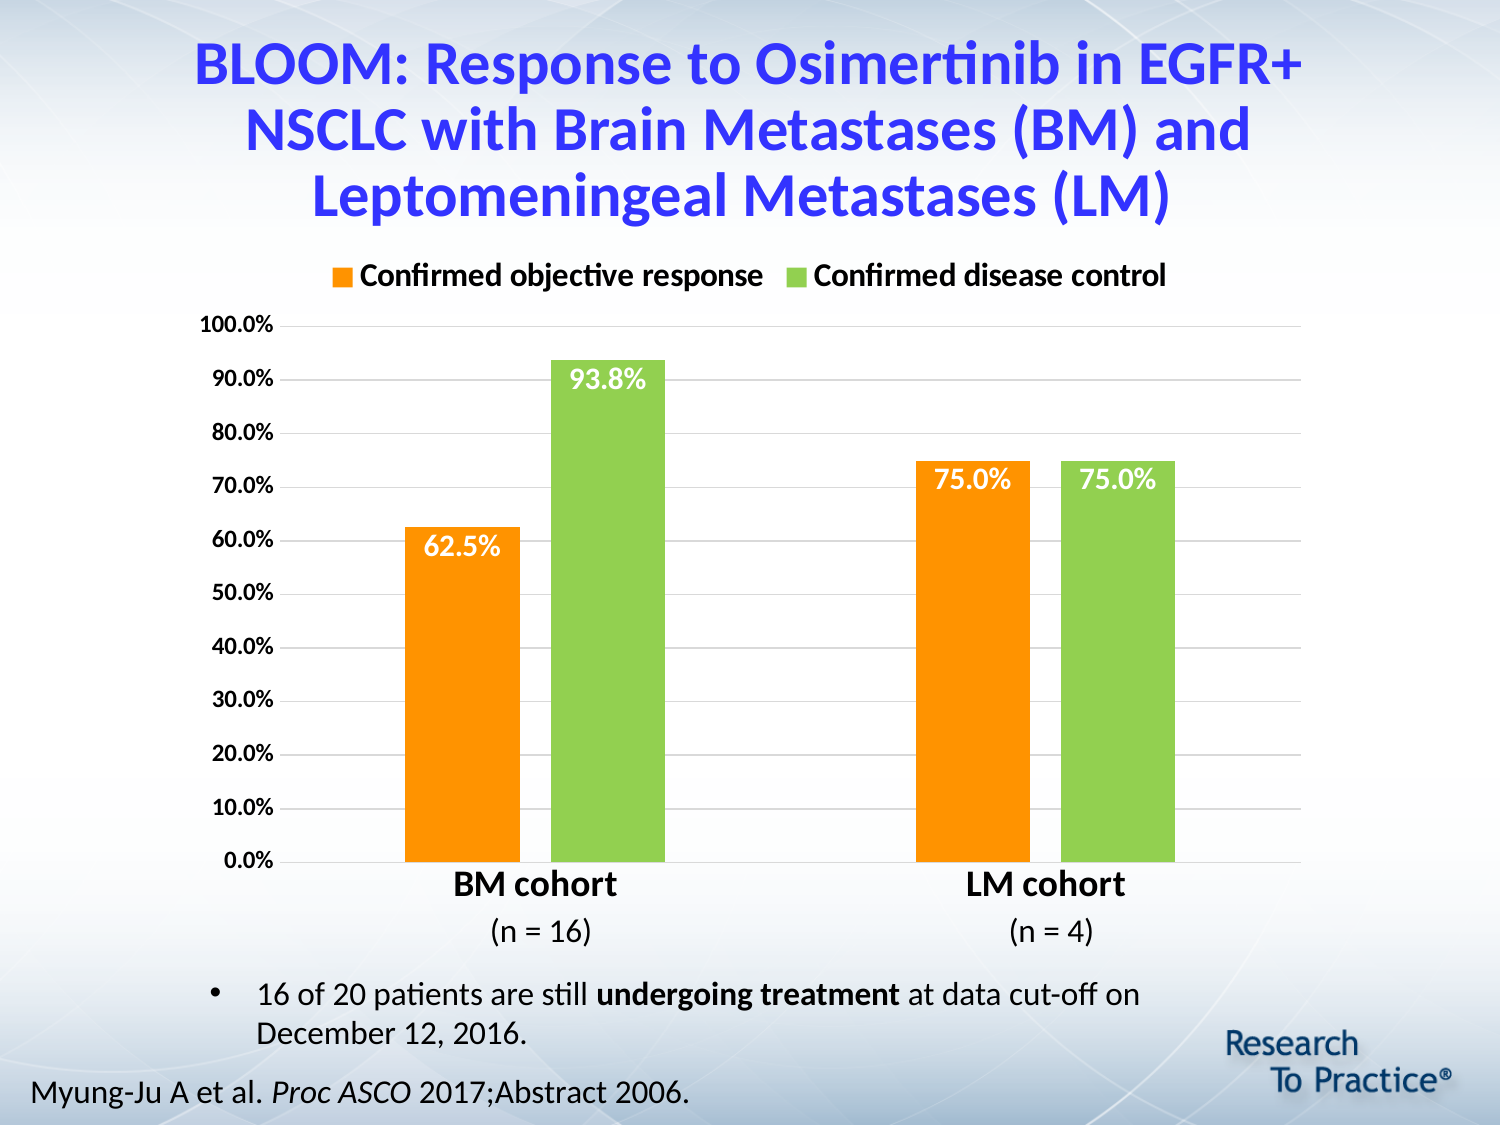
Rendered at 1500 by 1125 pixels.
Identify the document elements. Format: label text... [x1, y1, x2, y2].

text_box (n = 16) [407, 929, 668, 957]
text_box 16 of 20 patients are still undergoing treatment at data cut-off on December 12, 2016. [194, 964, 1218, 1059]
text_box Myung-Ju A et al. Proc ASCO 2017;Abstract 2006. [0, 1064, 1388, 1125]
title BLOOM: Response to Osimertinib in EGFR+ NSCLC with Brain Metastases (BM) and Leptomeningeal Metastases (LM) [111, 36, 1387, 225]
picture [0, 0, 1500, 1125]
text_box (n = 4) [917, 929, 1178, 957]
chart [176, 243, 1324, 920]
